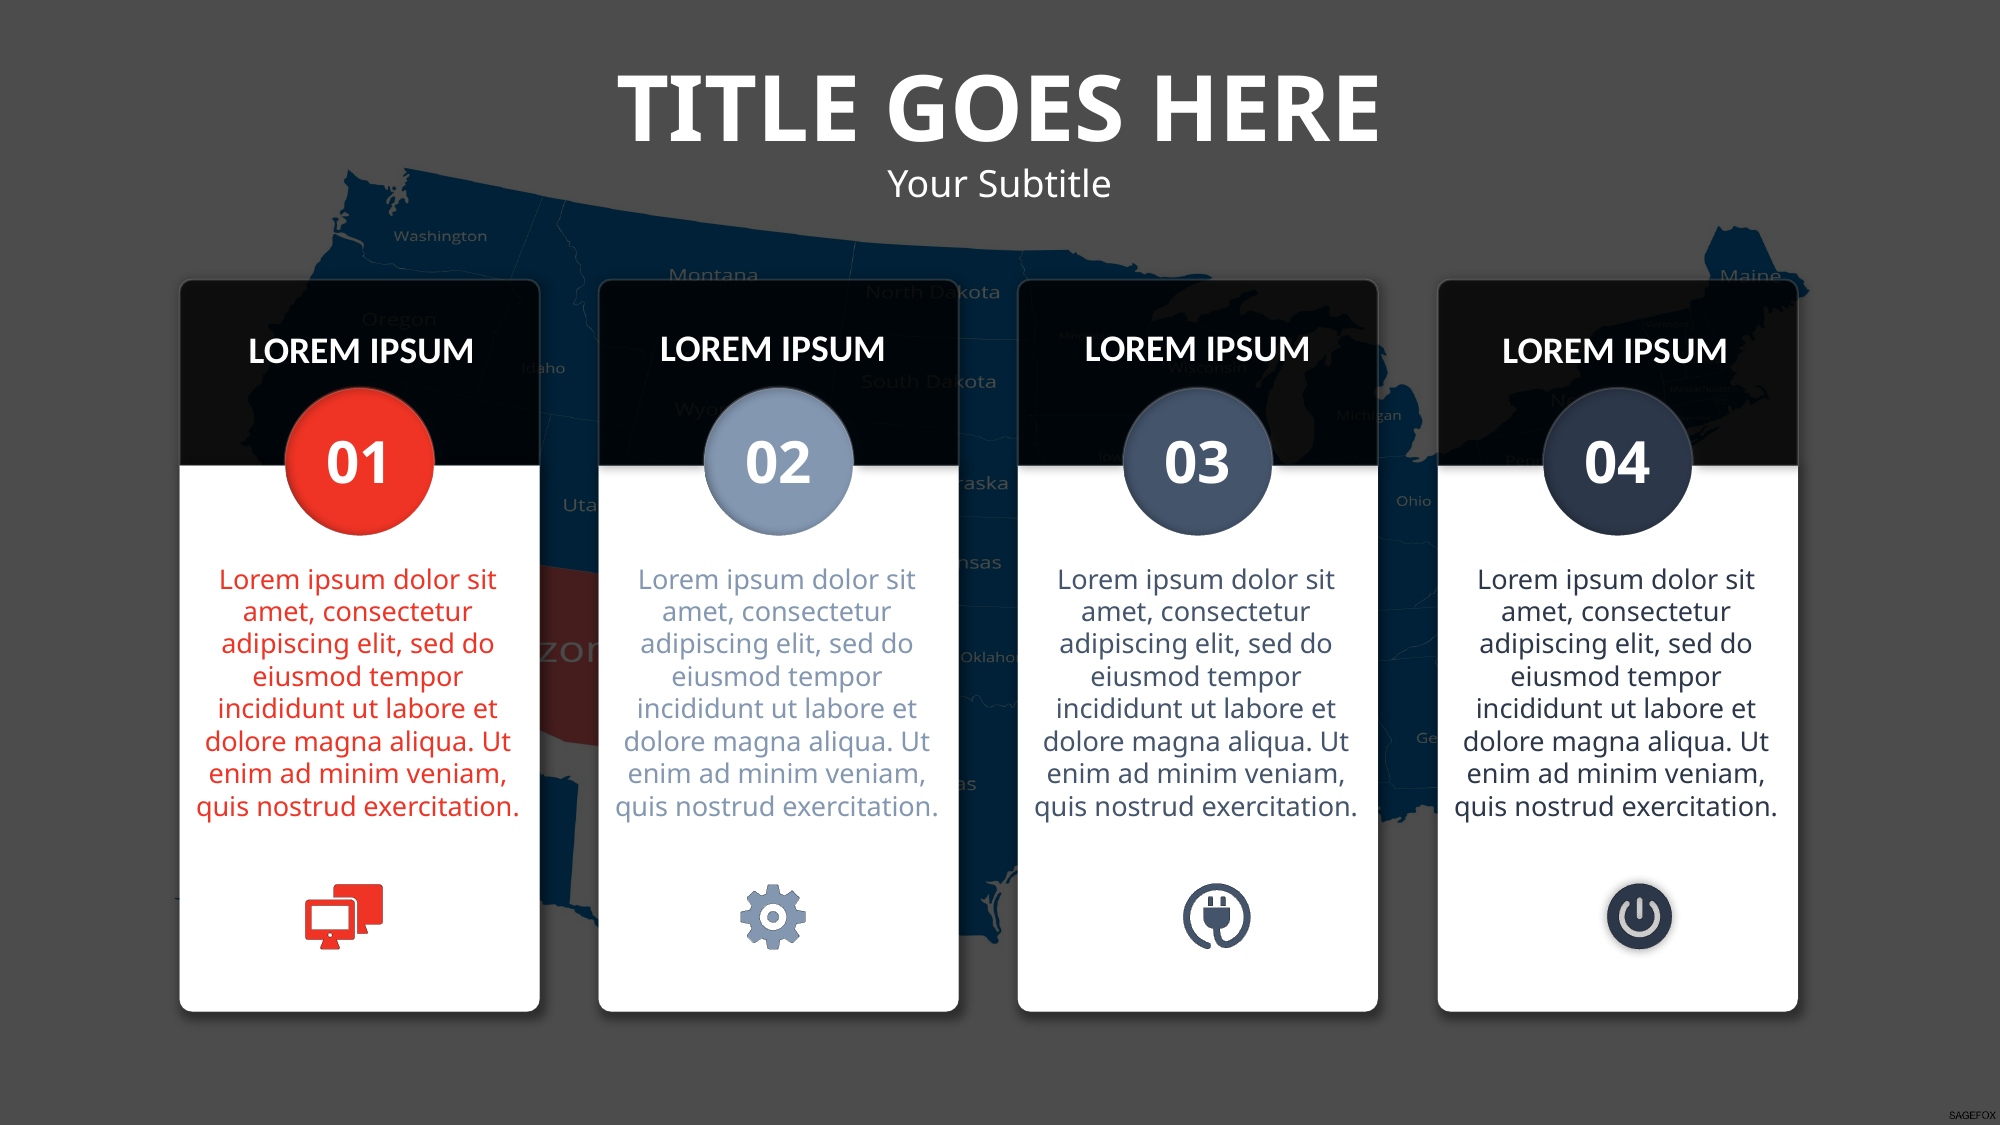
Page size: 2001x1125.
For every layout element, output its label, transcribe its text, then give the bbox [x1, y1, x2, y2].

text_box 01 [295, 466, 430, 528]
text_box Lorem ipsum dolor sit amet, consectetur adipiscing elit, sed do eiusmod tempor incididunt ut labore et dolore magna aliqua. Ut enim ad minim veniam, quis nostrud exercitation. [1436, 554, 1796, 830]
text_box [178, 464, 541, 1013]
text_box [593, 279, 959, 466]
picture [0, 0, 2001, 1125]
text_box TITLE GOES HERE Your Subtitle [548, 42, 1452, 212]
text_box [740, 884, 806, 949]
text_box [1183, 883, 1251, 949]
text_box Lorem ipsum dolor sit amet, consectetur adipiscing elit, sed do eiusmod tempor incididunt ut labore et dolore magna aliqua. Ut enim ad minim veniam, quis nostrud exercitation. [178, 554, 538, 830]
text_box [1436, 467, 1799, 1013]
text_box 03 [1133, 466, 1269, 528]
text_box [305, 884, 383, 949]
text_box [1435, 279, 1798, 466]
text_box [179, 279, 542, 466]
text_box [1607, 883, 1672, 950]
text_box Lorem ipsum dolor sit amet, consectetur adipiscing elit, sed do eiusmod tempor incididunt ut labore et dolore magna aliqua. Ut enim ad minim veniam, quis nostrud exercitation. [1016, 554, 1376, 830]
text_box [597, 466, 960, 1013]
text_box Lorem ipsum dolor sit amet, consectetur adipiscing elit, sed do eiusmod tempor incididunt ut labore et dolore magna aliqua. Ut enim ad minim veniam, quis nostrud exercitation. [597, 554, 957, 830]
text_box 02 [714, 466, 849, 528]
text_box [1016, 467, 1379, 1013]
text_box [1017, 279, 1378, 466]
text_box 04 [1553, 466, 1689, 528]
